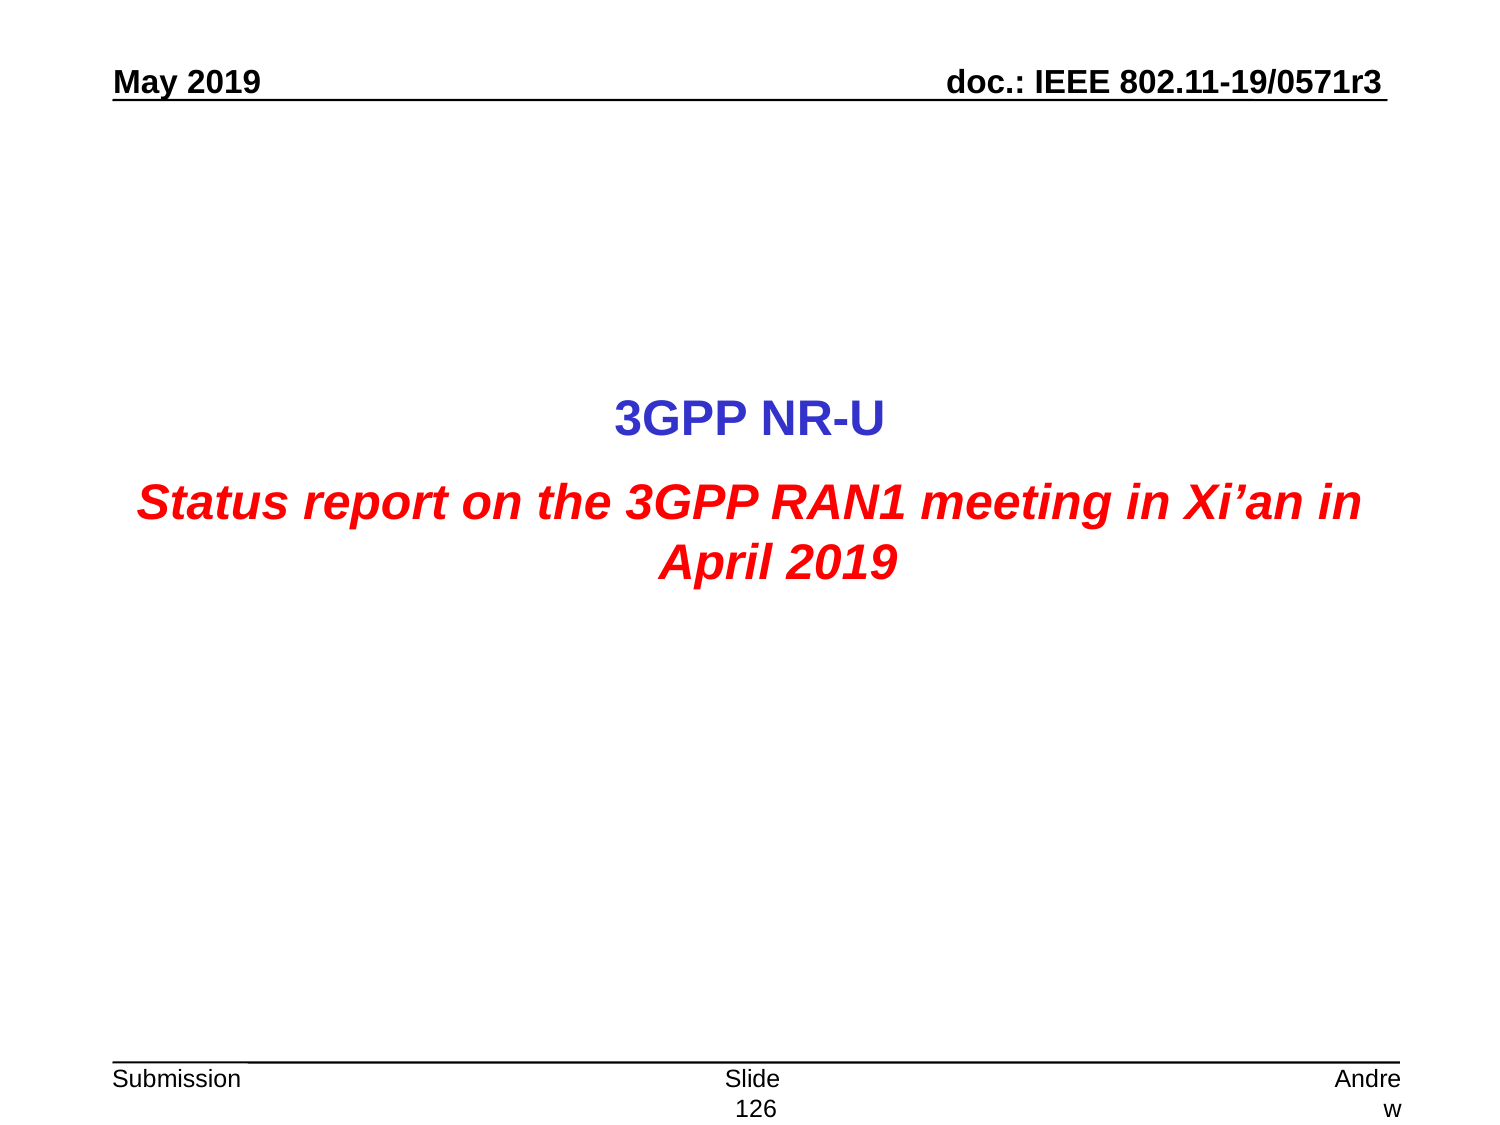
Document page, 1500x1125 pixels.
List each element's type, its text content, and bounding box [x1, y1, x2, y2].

list 3GPP NR-U Status report on the 3GPP RAN1 meeting in Xi’an in April 2019 [112, 324, 1388, 650]
footer Andrew Myles, Cisco [1320, 1061, 1402, 1093]
slide_number Slide 126 [709, 1061, 803, 1093]
